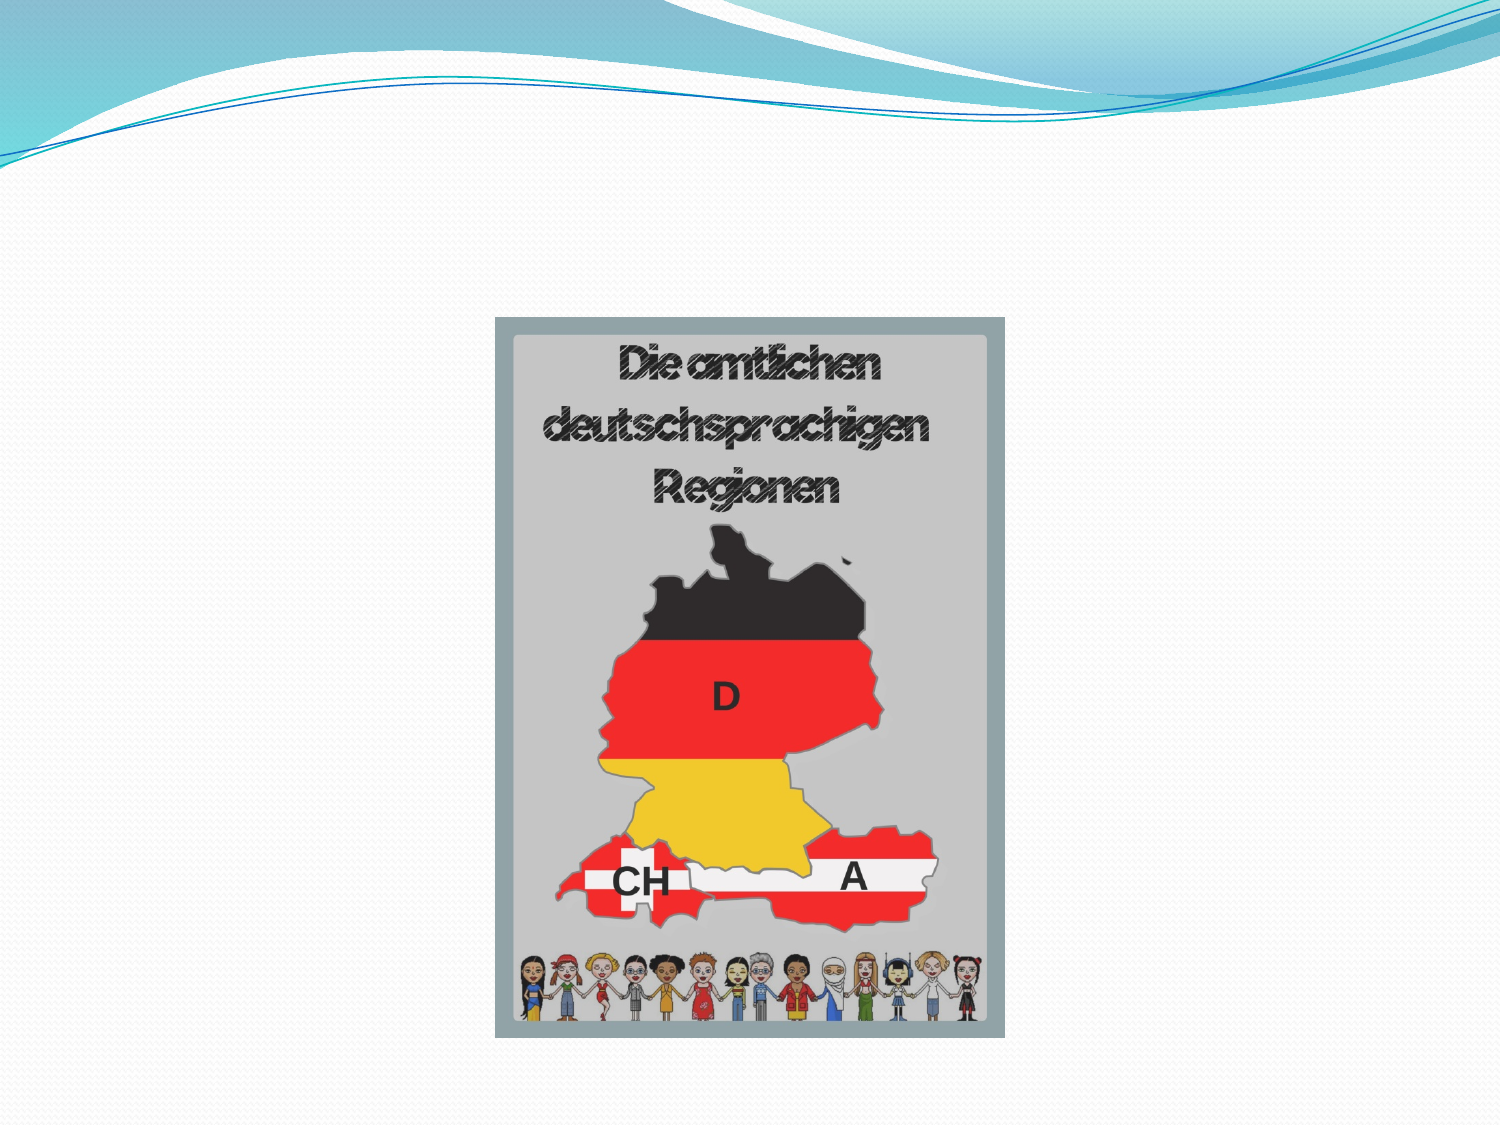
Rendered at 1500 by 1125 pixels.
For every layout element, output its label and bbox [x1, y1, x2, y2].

list [495, 317, 1005, 1038]
text_box [25, 0, 717, 510]
